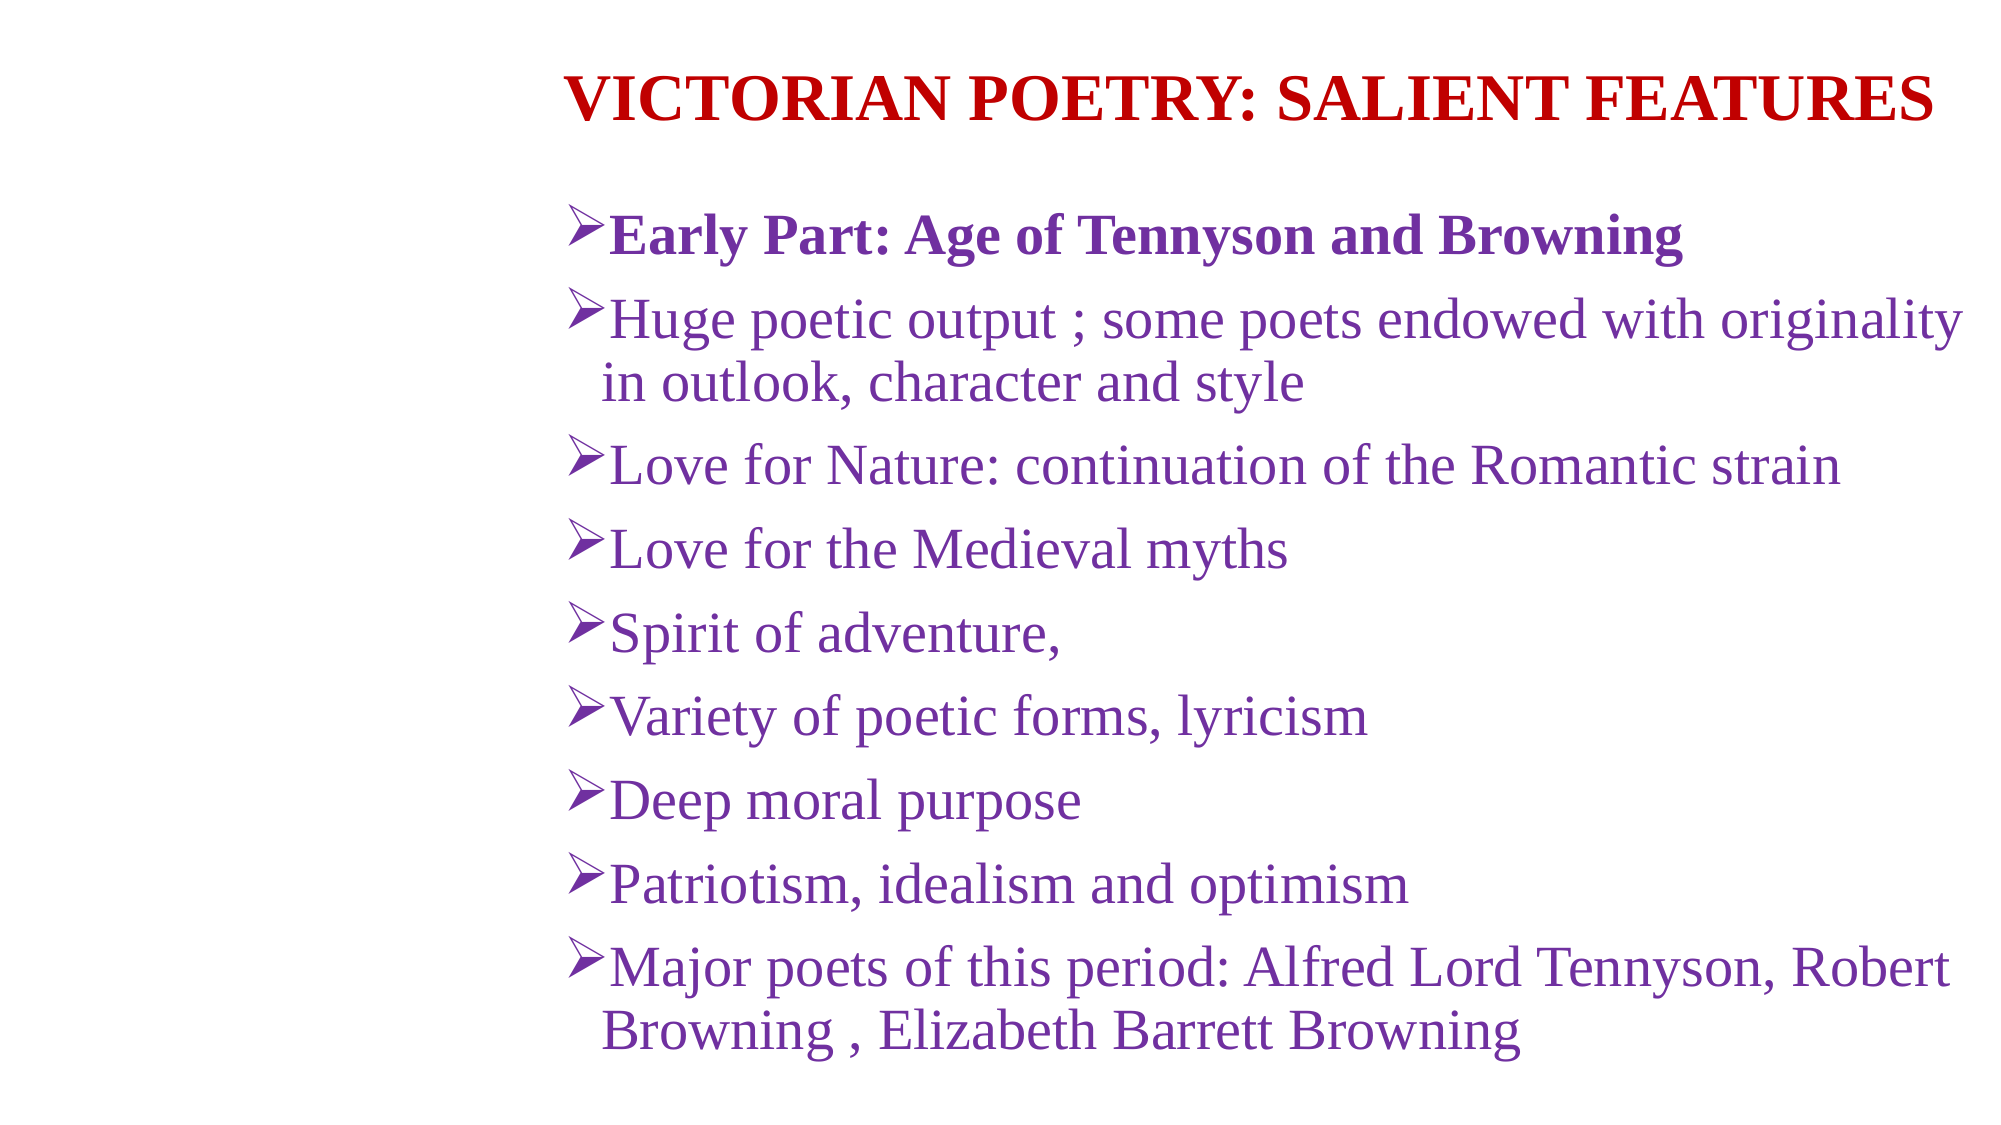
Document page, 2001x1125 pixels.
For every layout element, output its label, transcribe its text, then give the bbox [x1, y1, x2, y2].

title VICTORIAN POETRY: SALIENT FEATURES [548, 0, 2000, 196]
list Early Part: Age of Tennyson and Browning Huge poetic output ; some poets endowed with originality in outlook, character and style Love for Nature: continuation of the Romantic strain Love for the Medieval myths Spirit of adventure, Variety of poetic forms, lyricism Deep moral purpose Patriotism, idealism and optimism Major poets of this period: Alfred Lord Tennyson, Robert Browning , Elizabeth Barrett Browning [548, 196, 2000, 1072]
